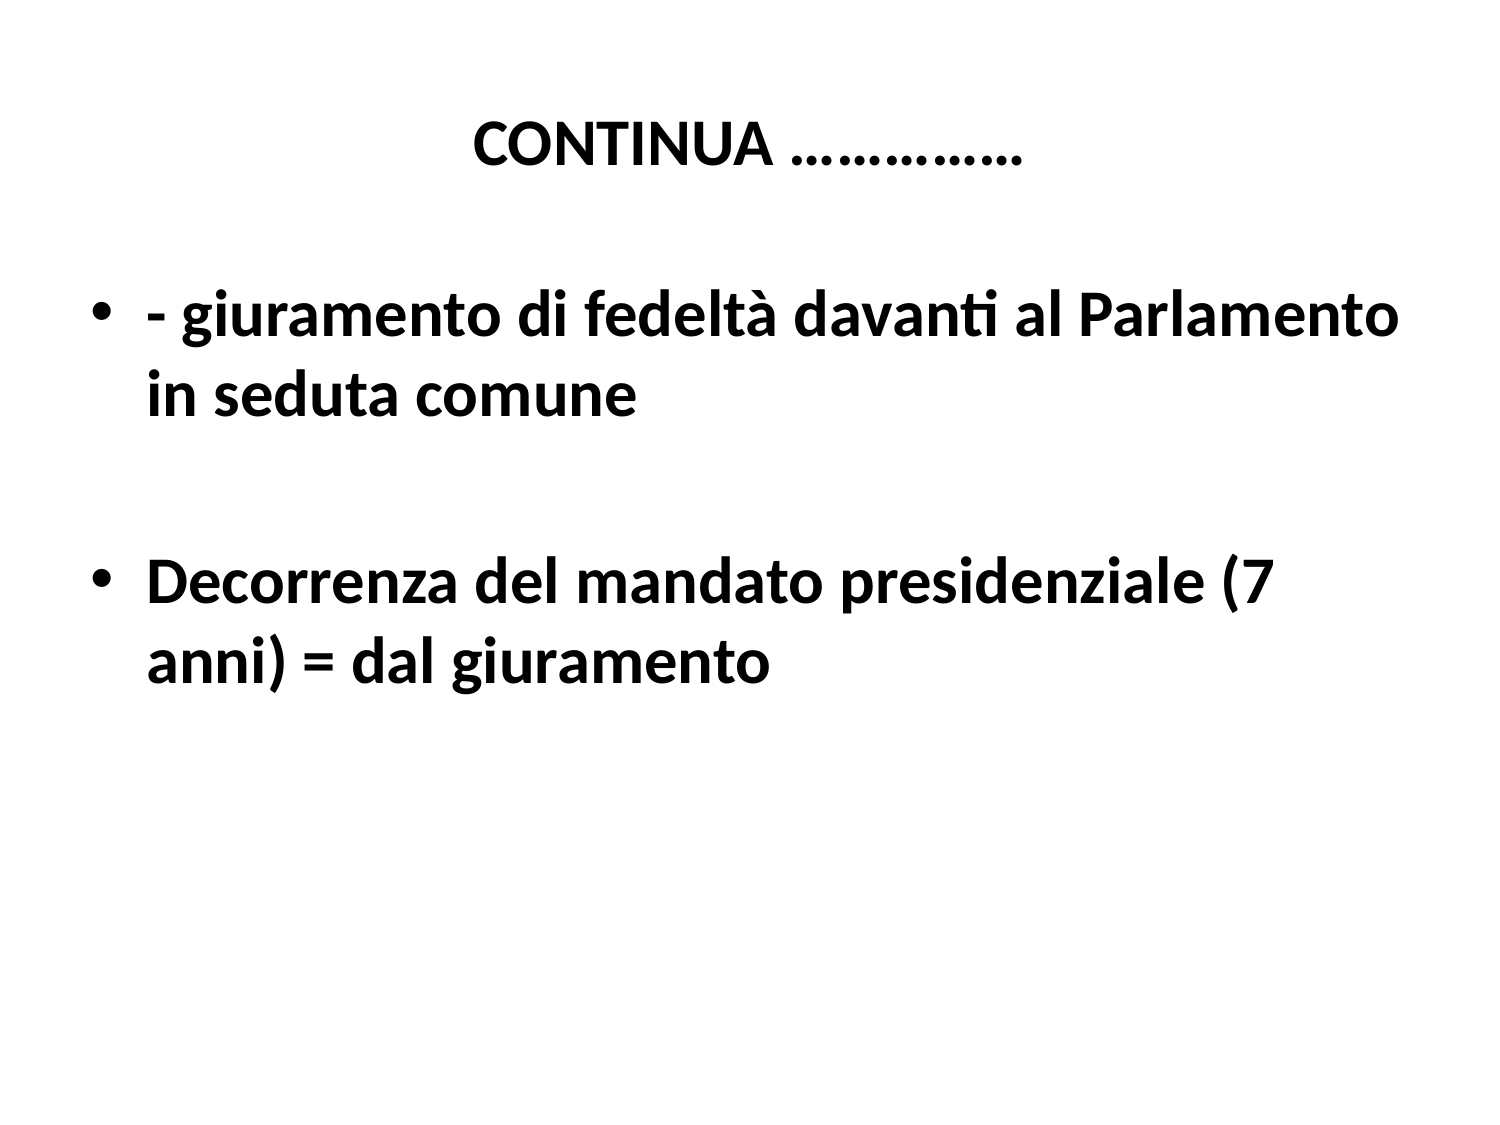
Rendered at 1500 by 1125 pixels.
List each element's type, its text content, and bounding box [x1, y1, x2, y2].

list - giuramento di fedeltà davanti al Parlamento in seduta comune Decorrenza del mandato presidenziale (7 anni) = dal giuramento [75, 262, 1425, 1005]
title CONTINUA …………… [75, 45, 1425, 233]
